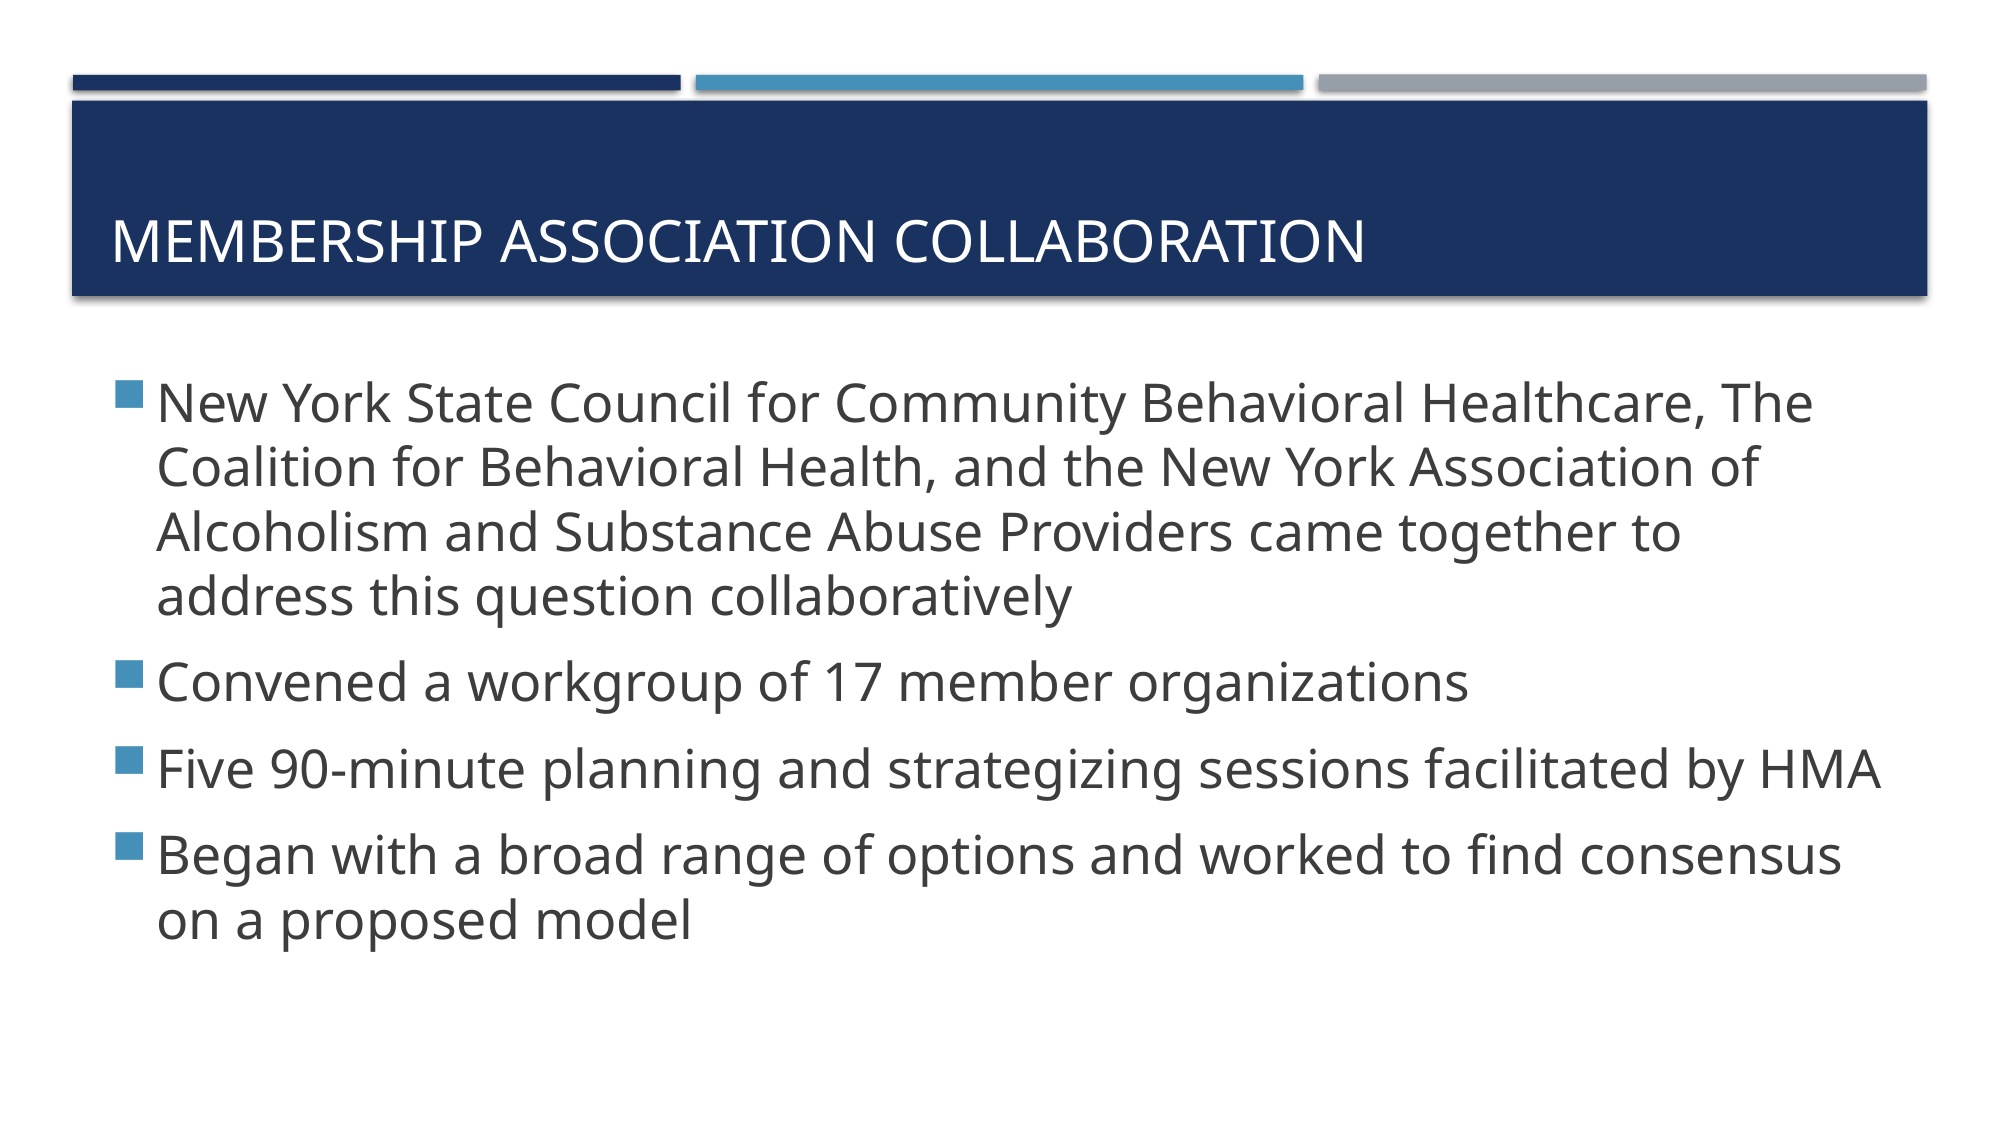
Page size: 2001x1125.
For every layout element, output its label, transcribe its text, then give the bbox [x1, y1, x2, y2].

title MEMBERSHIP association collaboration [95, 115, 1905, 282]
list New York State Council for Community Behavioral Healthcare, The Coalition for Behavioral Health, and the New York Association of Alcoholism and Substance Abuse Providers came together to address this question collaboratively Convened a workgroup of 17 member organizations Five 90-minute planning and strategizing sessions facilitated by HMA Began with a broad range of options and worked to find consensus on a proposed model [95, 357, 1905, 962]
